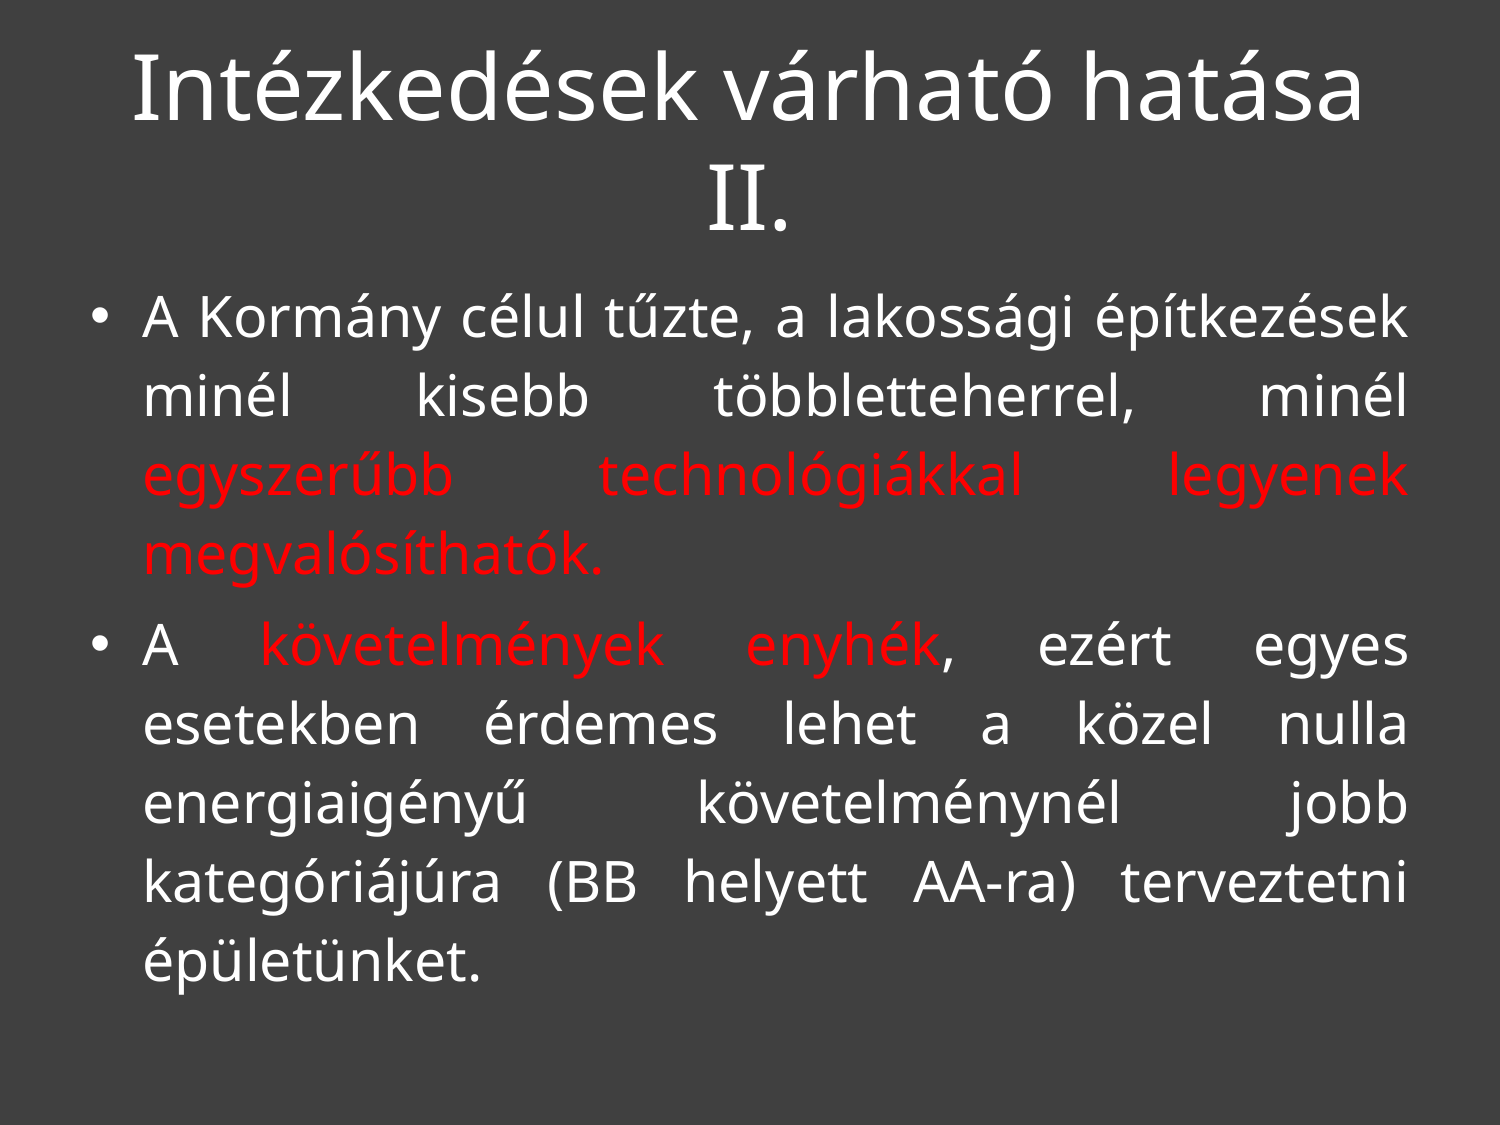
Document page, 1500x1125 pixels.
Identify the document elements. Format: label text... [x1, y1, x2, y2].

list A Kormány célul tűzte, a lakossági építkezések minél kisebb többletteherrel, minél egyszerűbb technológiákkal legyenek megvalósíthatók. A követelmények enyhék, ezért egyes esetekben érdemes lehet a közel nulla energiaigényű követelménynél jobb kategóriájúra (BB helyett AA-ra) terveztetni épületünket. [75, 262, 1425, 1005]
title Intézkedések várható hatása II. [75, 45, 1425, 233]
